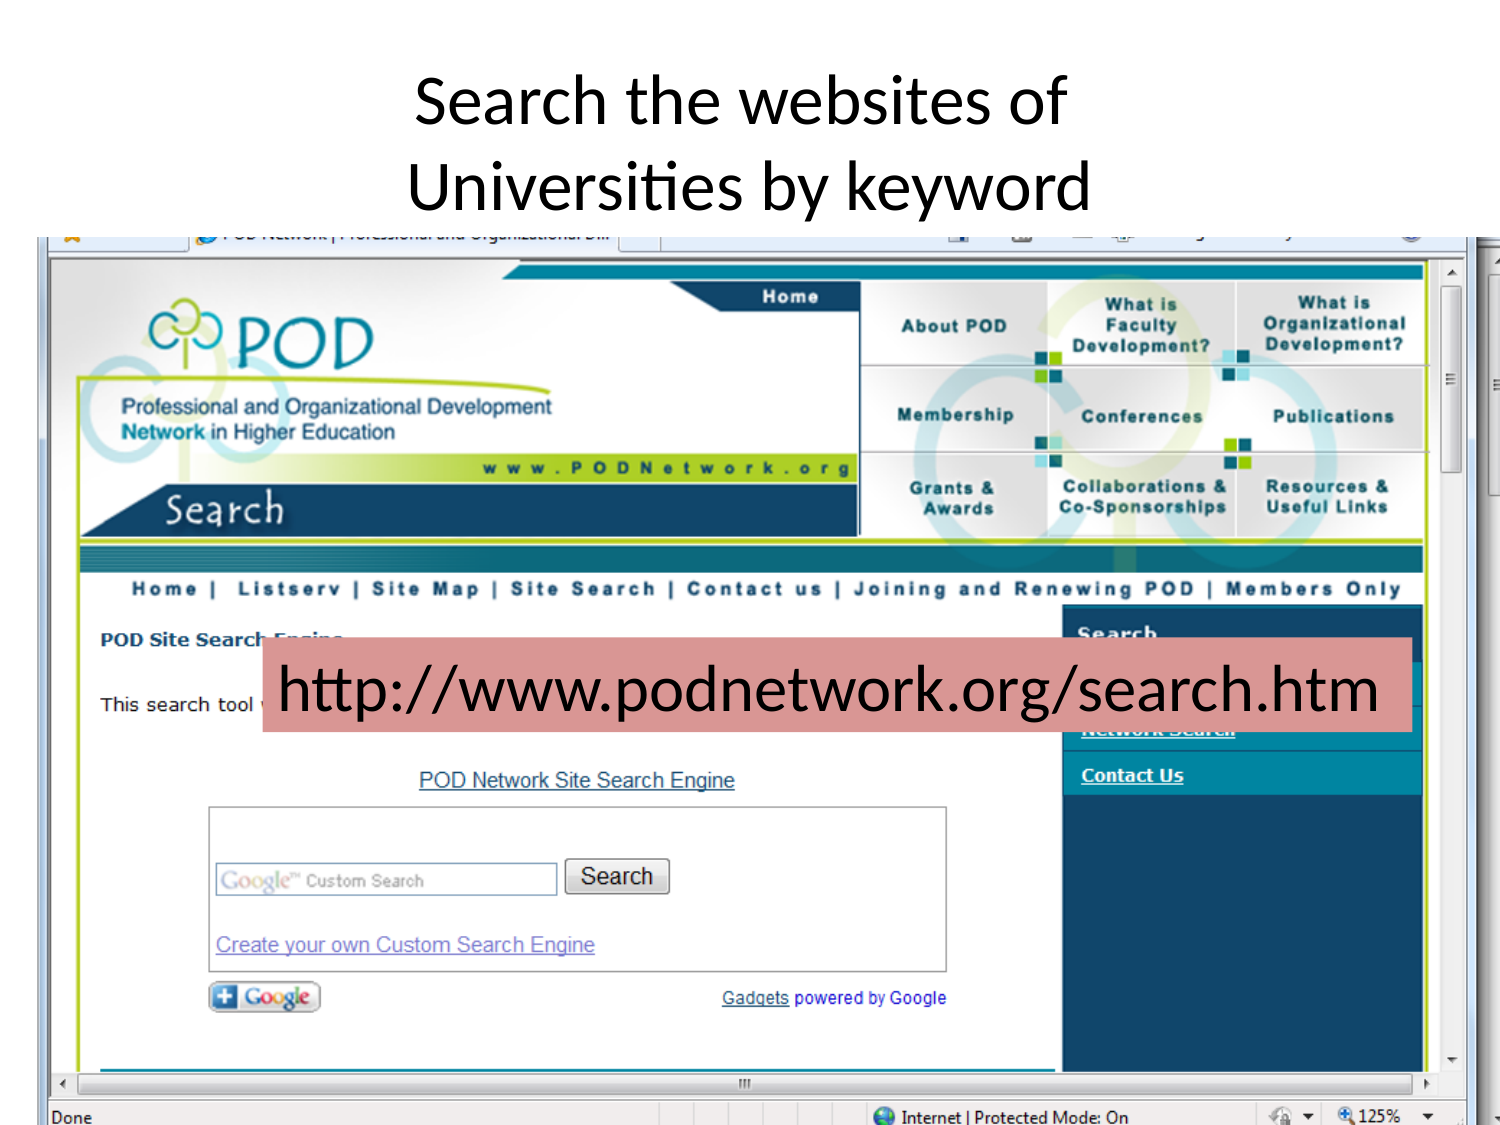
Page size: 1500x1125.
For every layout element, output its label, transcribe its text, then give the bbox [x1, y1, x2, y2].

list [37, 237, 1500, 1125]
title Search the websites of Universities by keyword [75, 45, 1425, 233]
